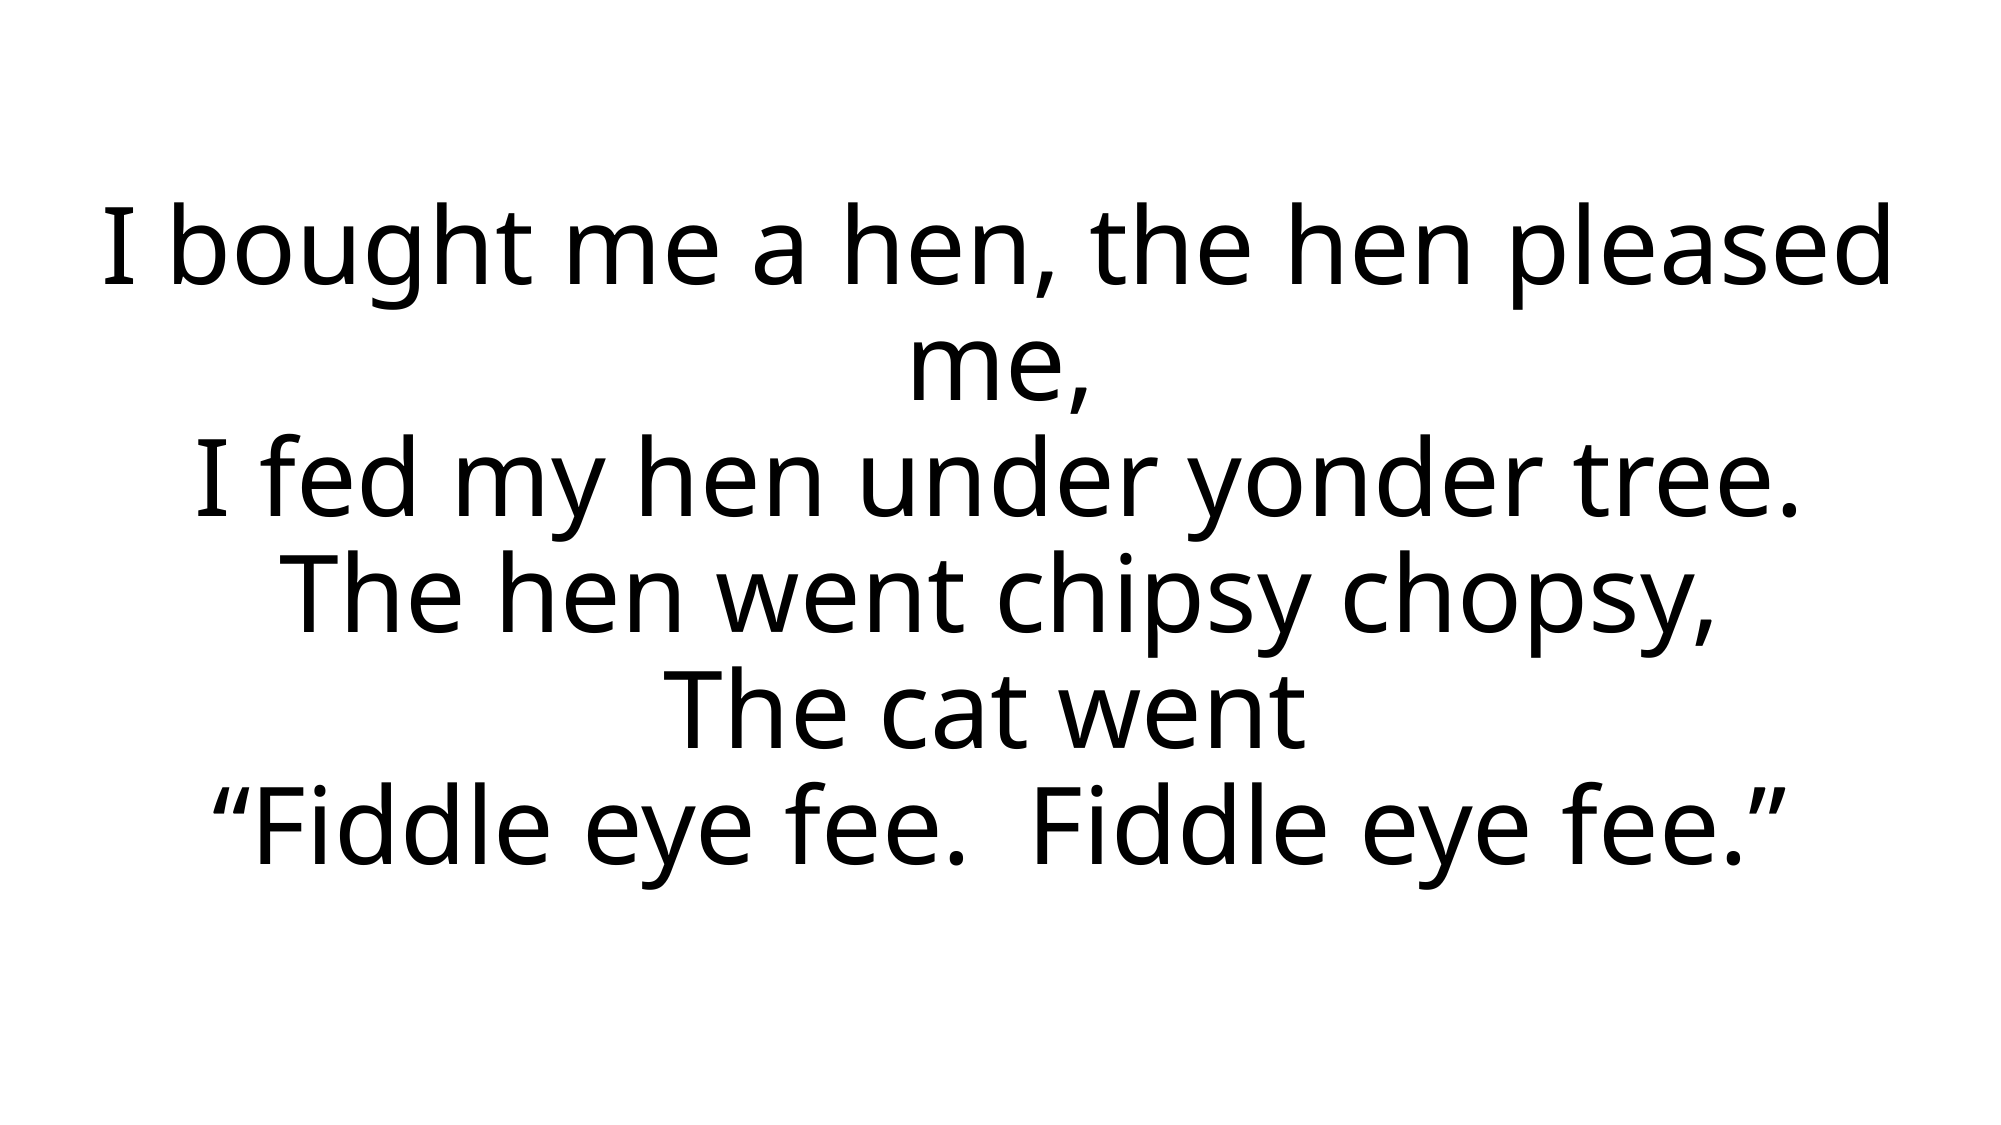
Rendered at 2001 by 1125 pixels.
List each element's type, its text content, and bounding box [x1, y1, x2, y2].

title I bought me a hen, the hen pleased me, I fed my hen under yonder tree. The hen went chipsy chopsy, The cat went “Fiddle eye fee. Fiddle eye fee.” [0, 184, 2000, 896]
